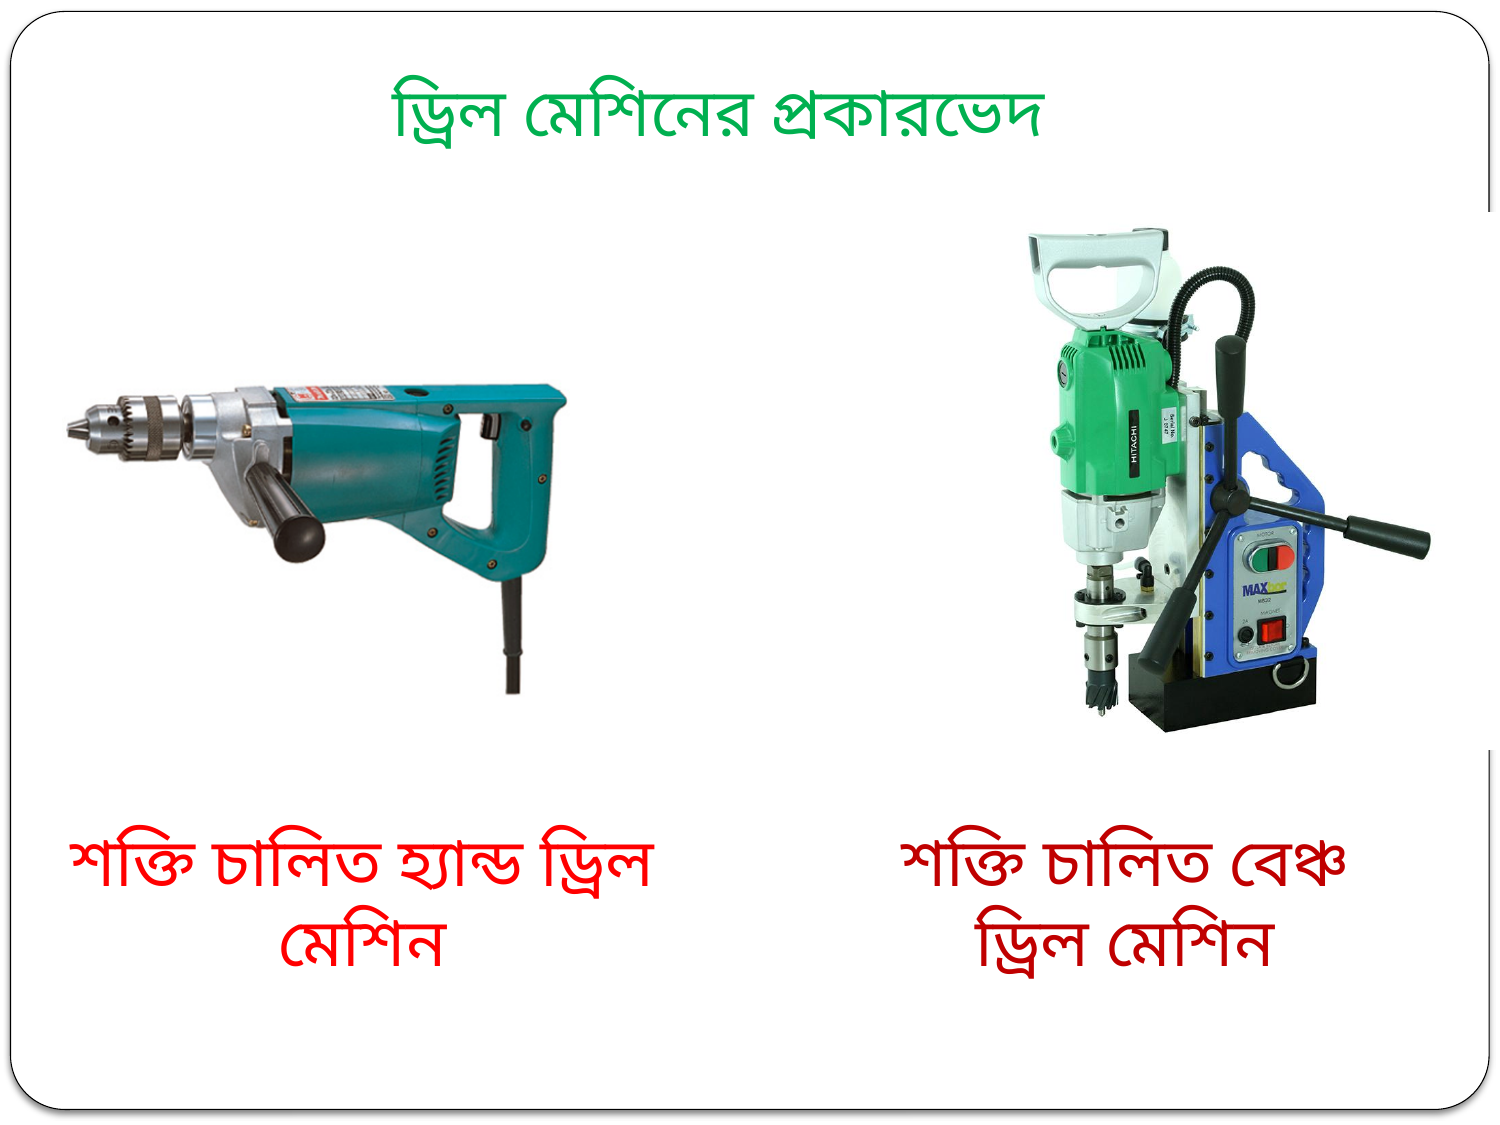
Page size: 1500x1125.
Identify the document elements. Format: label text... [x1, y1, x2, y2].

text_box ড্রিল মেশিনের প্রকারভেদ [287, 62, 1150, 158]
text_box শক্তি চালিত হ্যান্ড ড্রিল মেশিন [50, 812, 675, 988]
picture [62, 237, 576, 751]
picture [955, 212, 1500, 751]
text_box শক্তি চালিত বেঞ্চ ড্রিল মেশিন [837, 812, 1413, 988]
